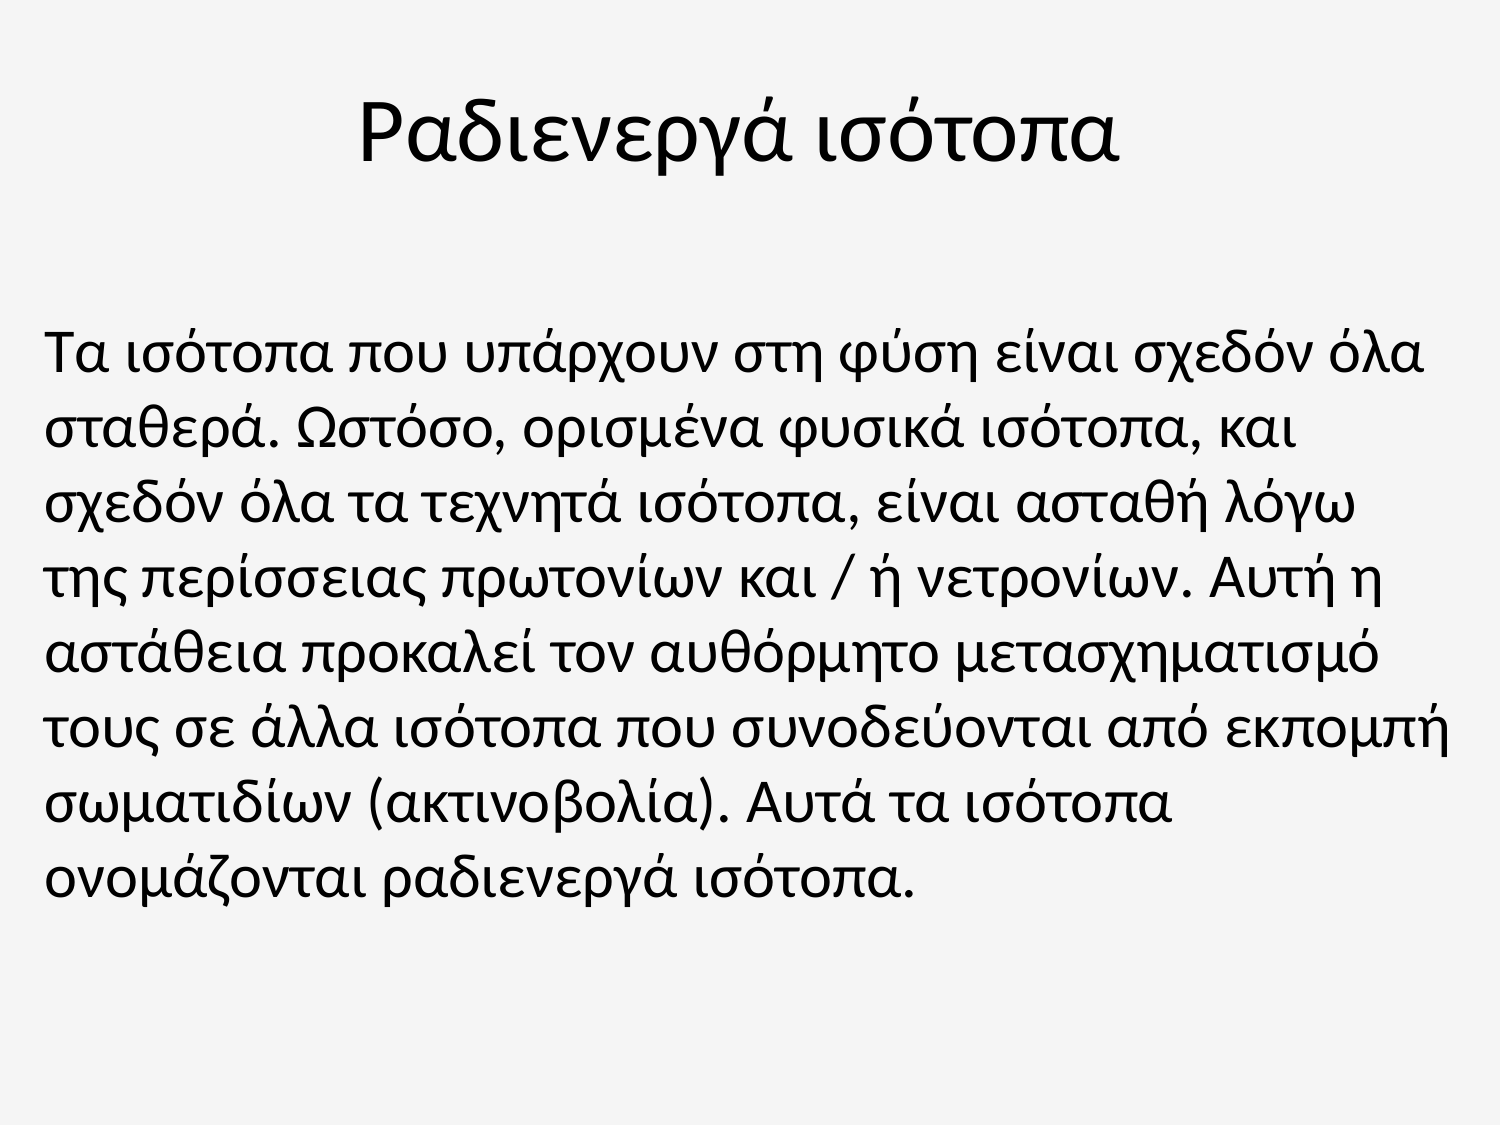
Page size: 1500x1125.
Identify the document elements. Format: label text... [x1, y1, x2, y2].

title Ραδιενεργά ισότοπα [64, 31, 1415, 219]
list Τα ισότοπα που υπάρχουν στη φύση είναι σχεδόν όλα σταθερά. Ωστόσο, ορισμένα φυσικά ισότοπα, και σχεδόν όλα τα τεχνητά ισότοπα, είναι ασταθή λόγω της περίσσειας πρωτονίων και / ή νετρονίων. Αυτή η αστάθεια προκαλεί τον αυθόρμητο μετασχηματισμό τους σε άλλα ισότοπα που συνοδεύονται από εκπομπή σωματιδίων (ακτινοβολία). Αυτά τα ισότοπα ονομάζονται ραδιενεργά ισότοπα. [29, 302, 1471, 941]
